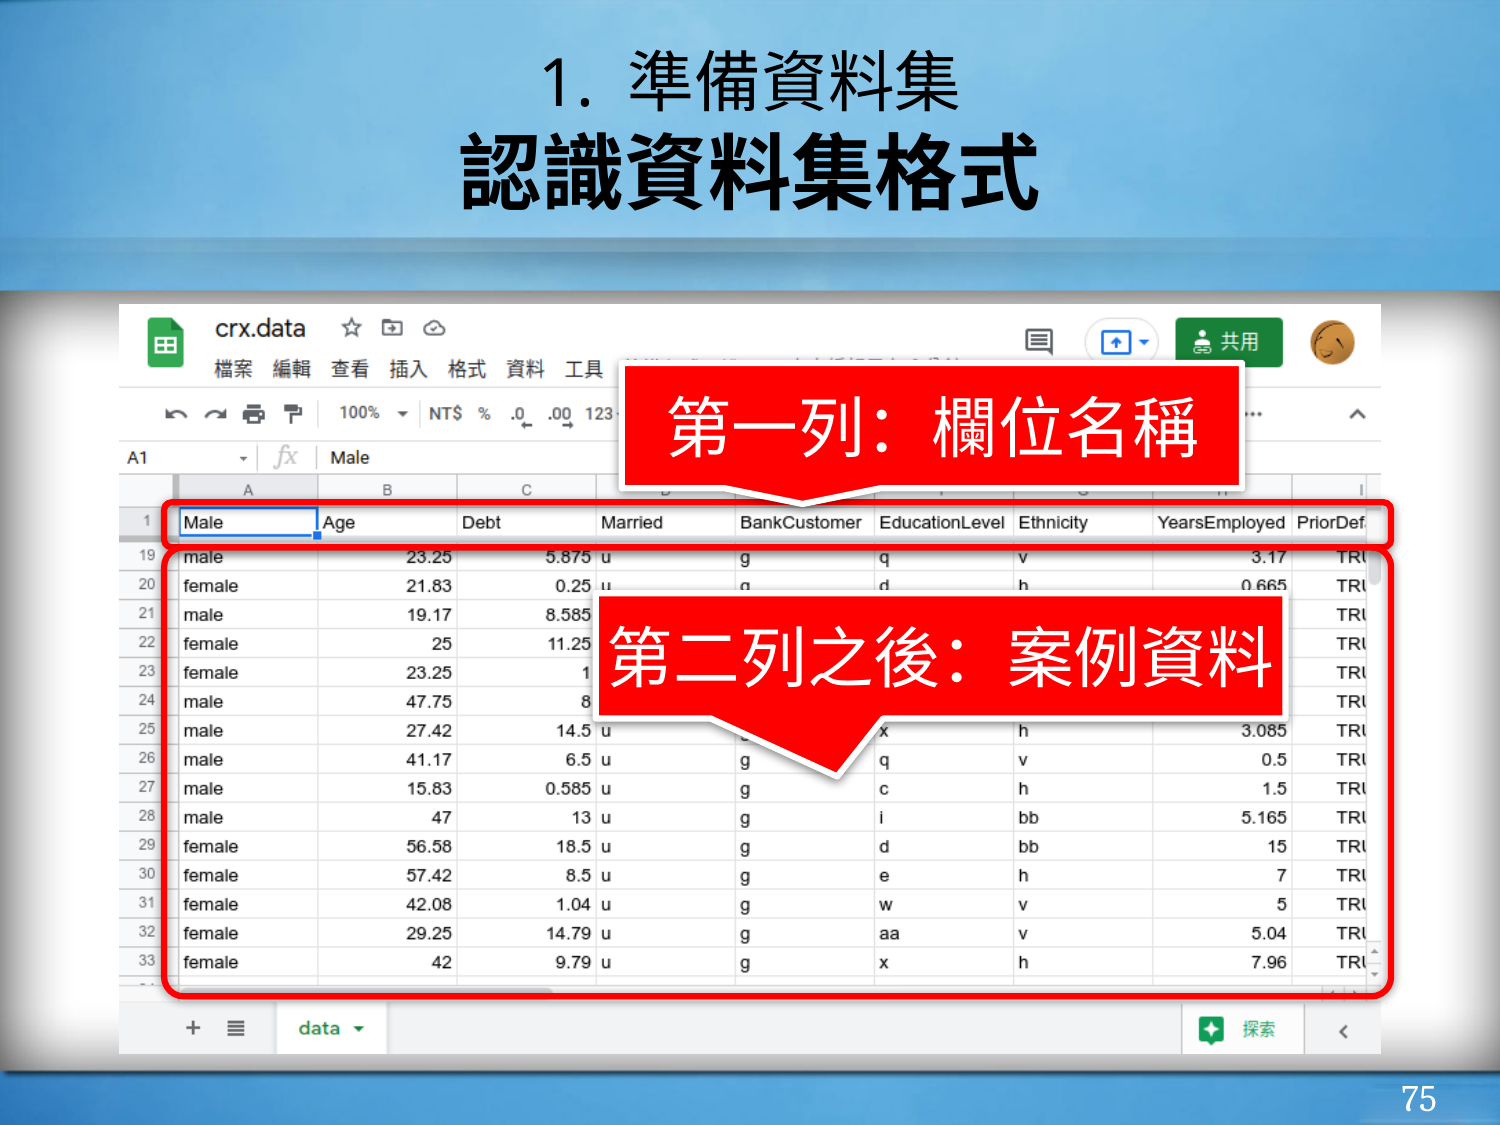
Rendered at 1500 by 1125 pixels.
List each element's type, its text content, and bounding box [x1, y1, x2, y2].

picture [0, 0, 1500, 1125]
slide_number ‹#› [1350, 1074, 1488, 1118]
text_box [1385, 502, 1392, 546]
title 1. 準備資料集 認識資料集格式 [78, 27, 1422, 232]
text_box [1385, 552, 1392, 991]
